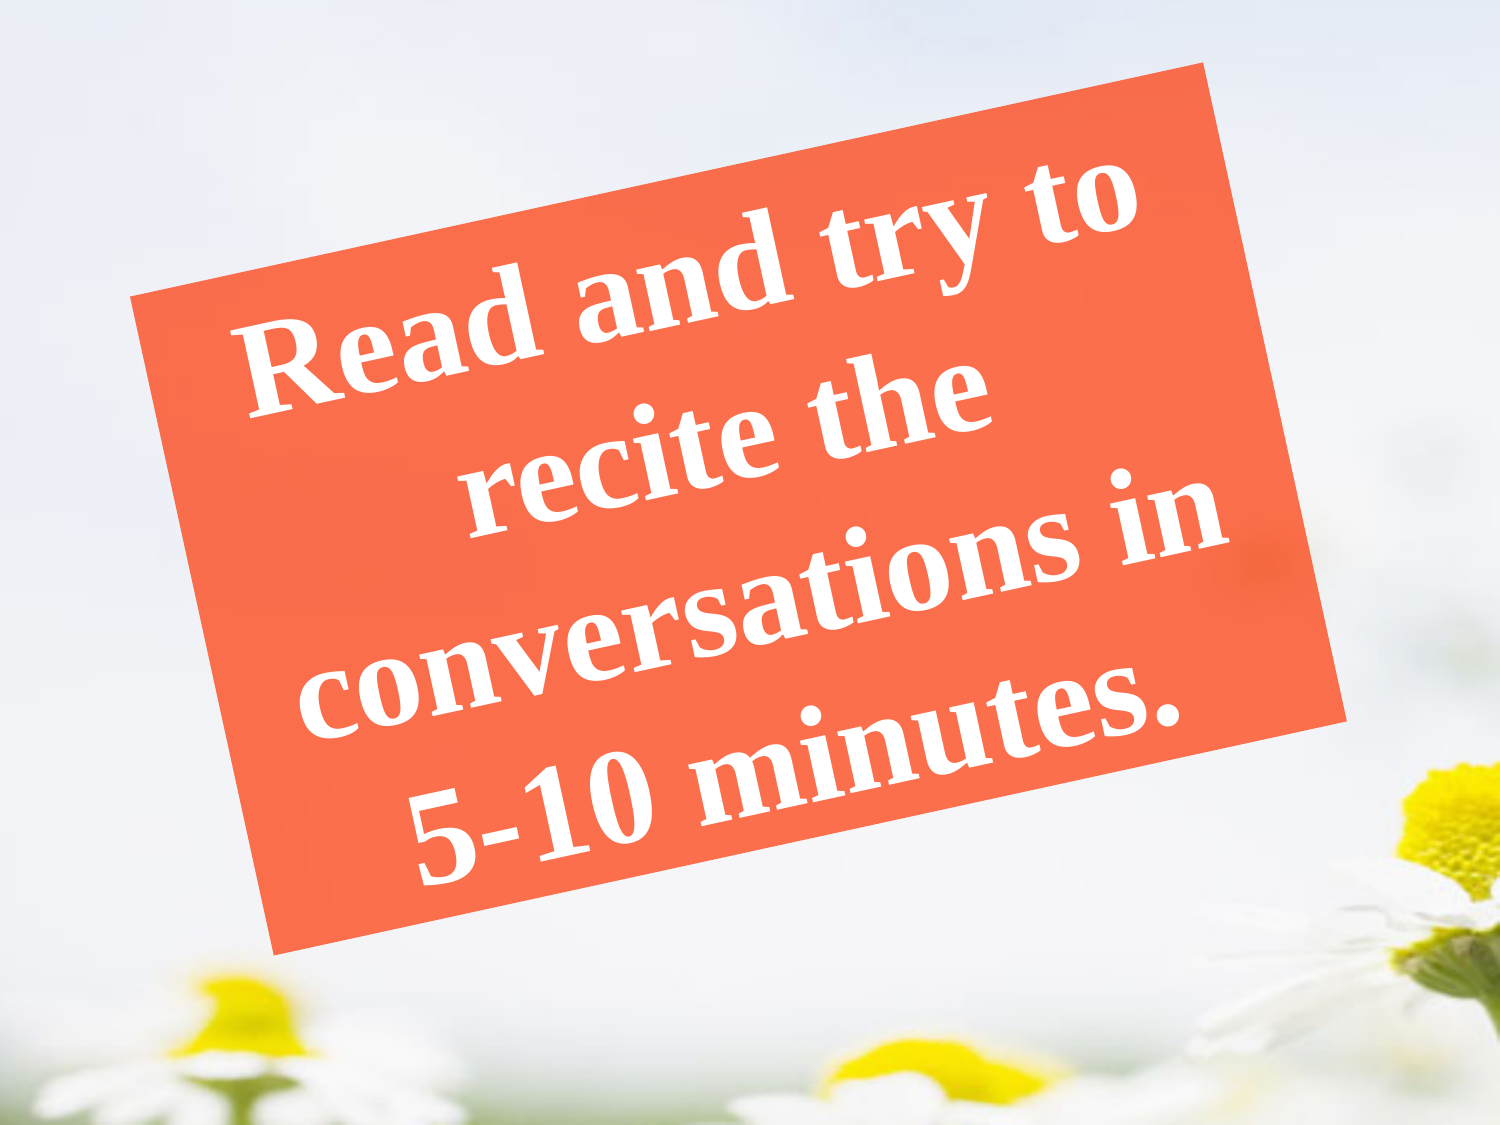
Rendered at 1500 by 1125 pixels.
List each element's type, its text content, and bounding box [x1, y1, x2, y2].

picture [0, 0, 1500, 1125]
text_box Read and try to recite the conversations in 5-10 minutes. [129, 62, 1347, 956]
